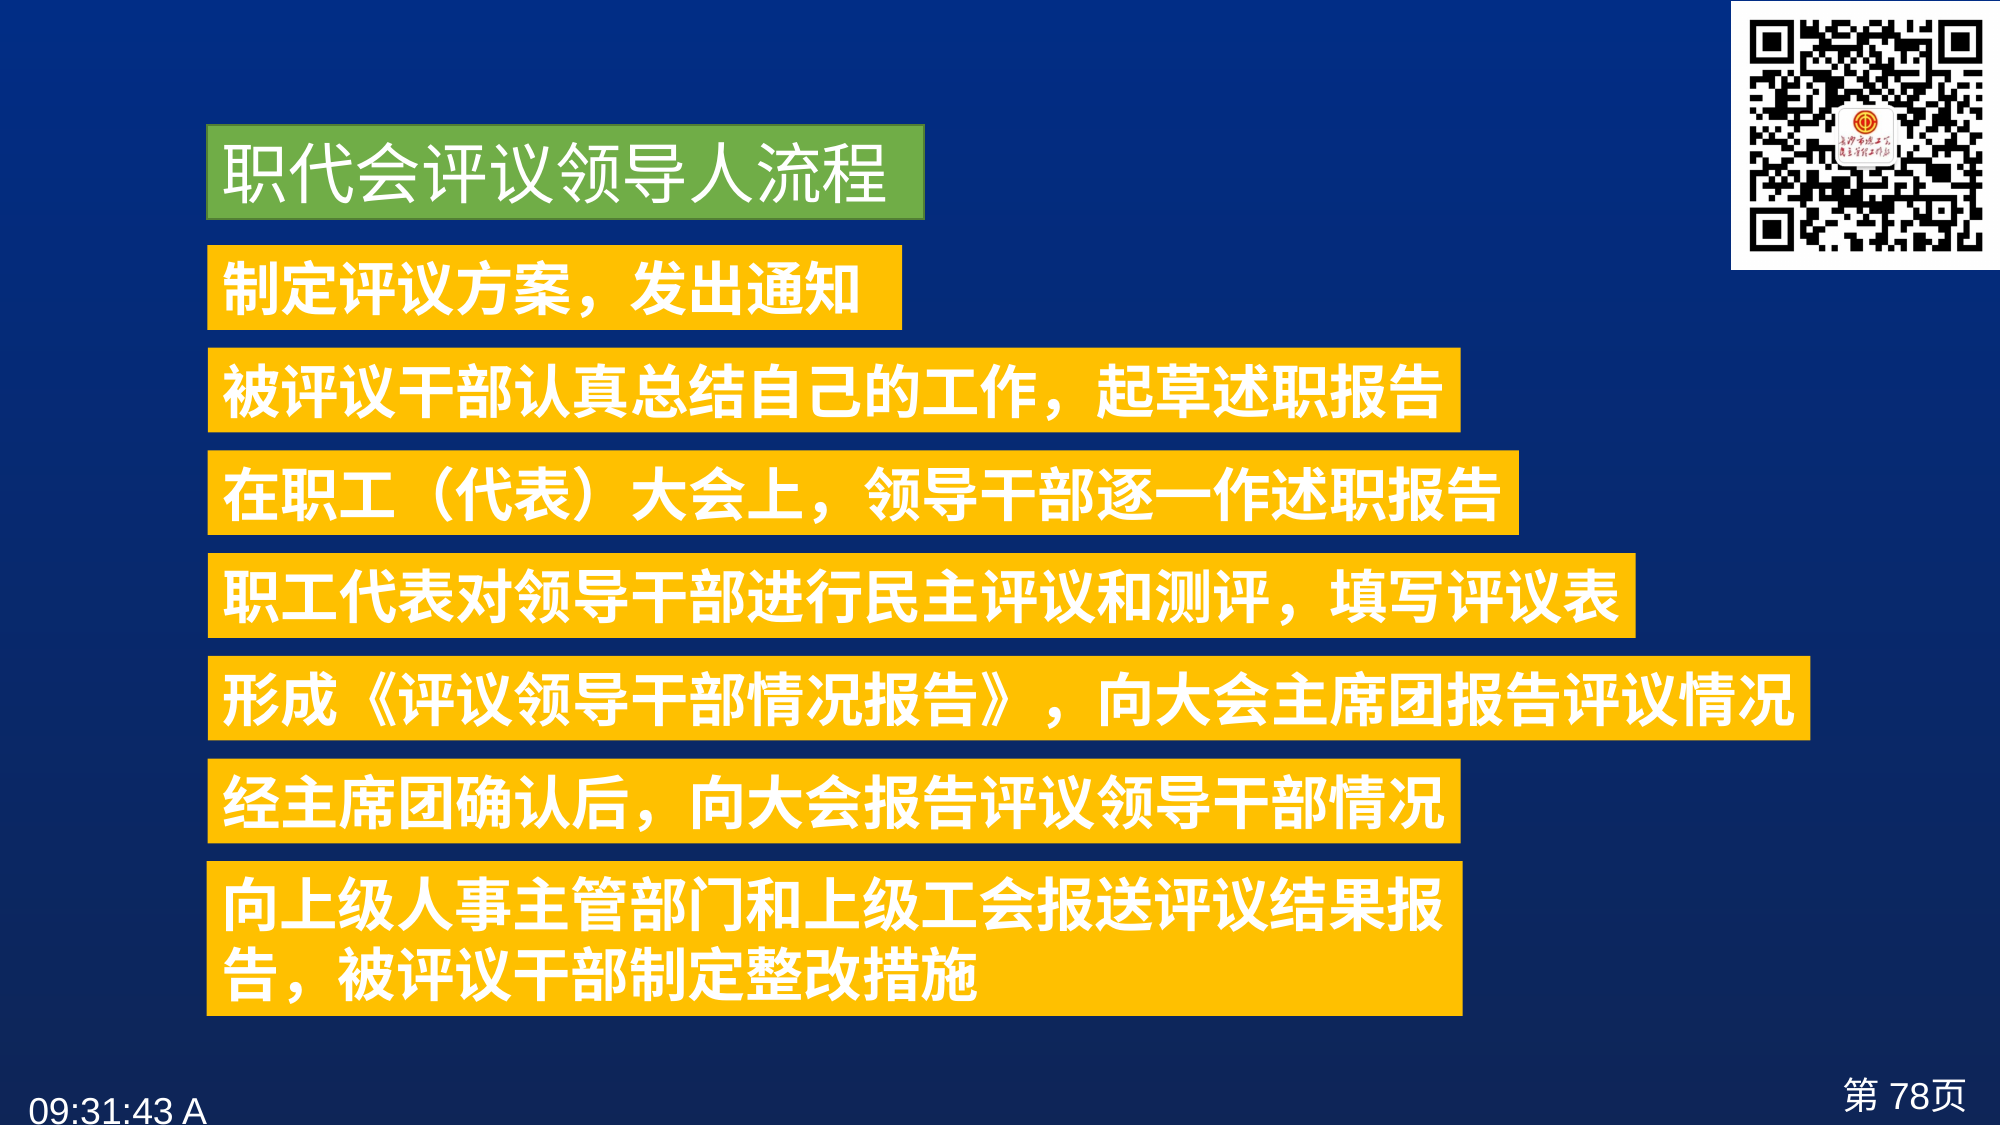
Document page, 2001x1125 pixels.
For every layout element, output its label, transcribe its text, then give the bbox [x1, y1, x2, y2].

text_box 经主席团确认后，向大会报告评议领导干部情况 [207, 758, 1461, 844]
text_box 职代会评议领导人流程 [206, 124, 925, 220]
text_box 在职工（代表）大会上，领导干部逐一作述职报告 [207, 450, 1519, 535]
picture [1731, 1, 2000, 270]
text_box 第页 [1827, 1064, 2000, 1125]
text_box 向上级人事主管部门和上级工会报送评议结果报告，被评议干部制定整改措施 [206, 861, 1463, 1016]
text_box 形成《评议领导干部情况报告》，向大会主席团报告评议情况 [207, 655, 1811, 741]
text_box 职工代表对领导干部进行民主评议和测评，填写评议表 [207, 553, 1636, 638]
text_box 制定评议方案，发出通知 [207, 245, 903, 330]
text_box 被评议干部认真总结自己的工作，起草述职报告 [207, 347, 1461, 433]
text_box [13, 1079, 250, 1125]
